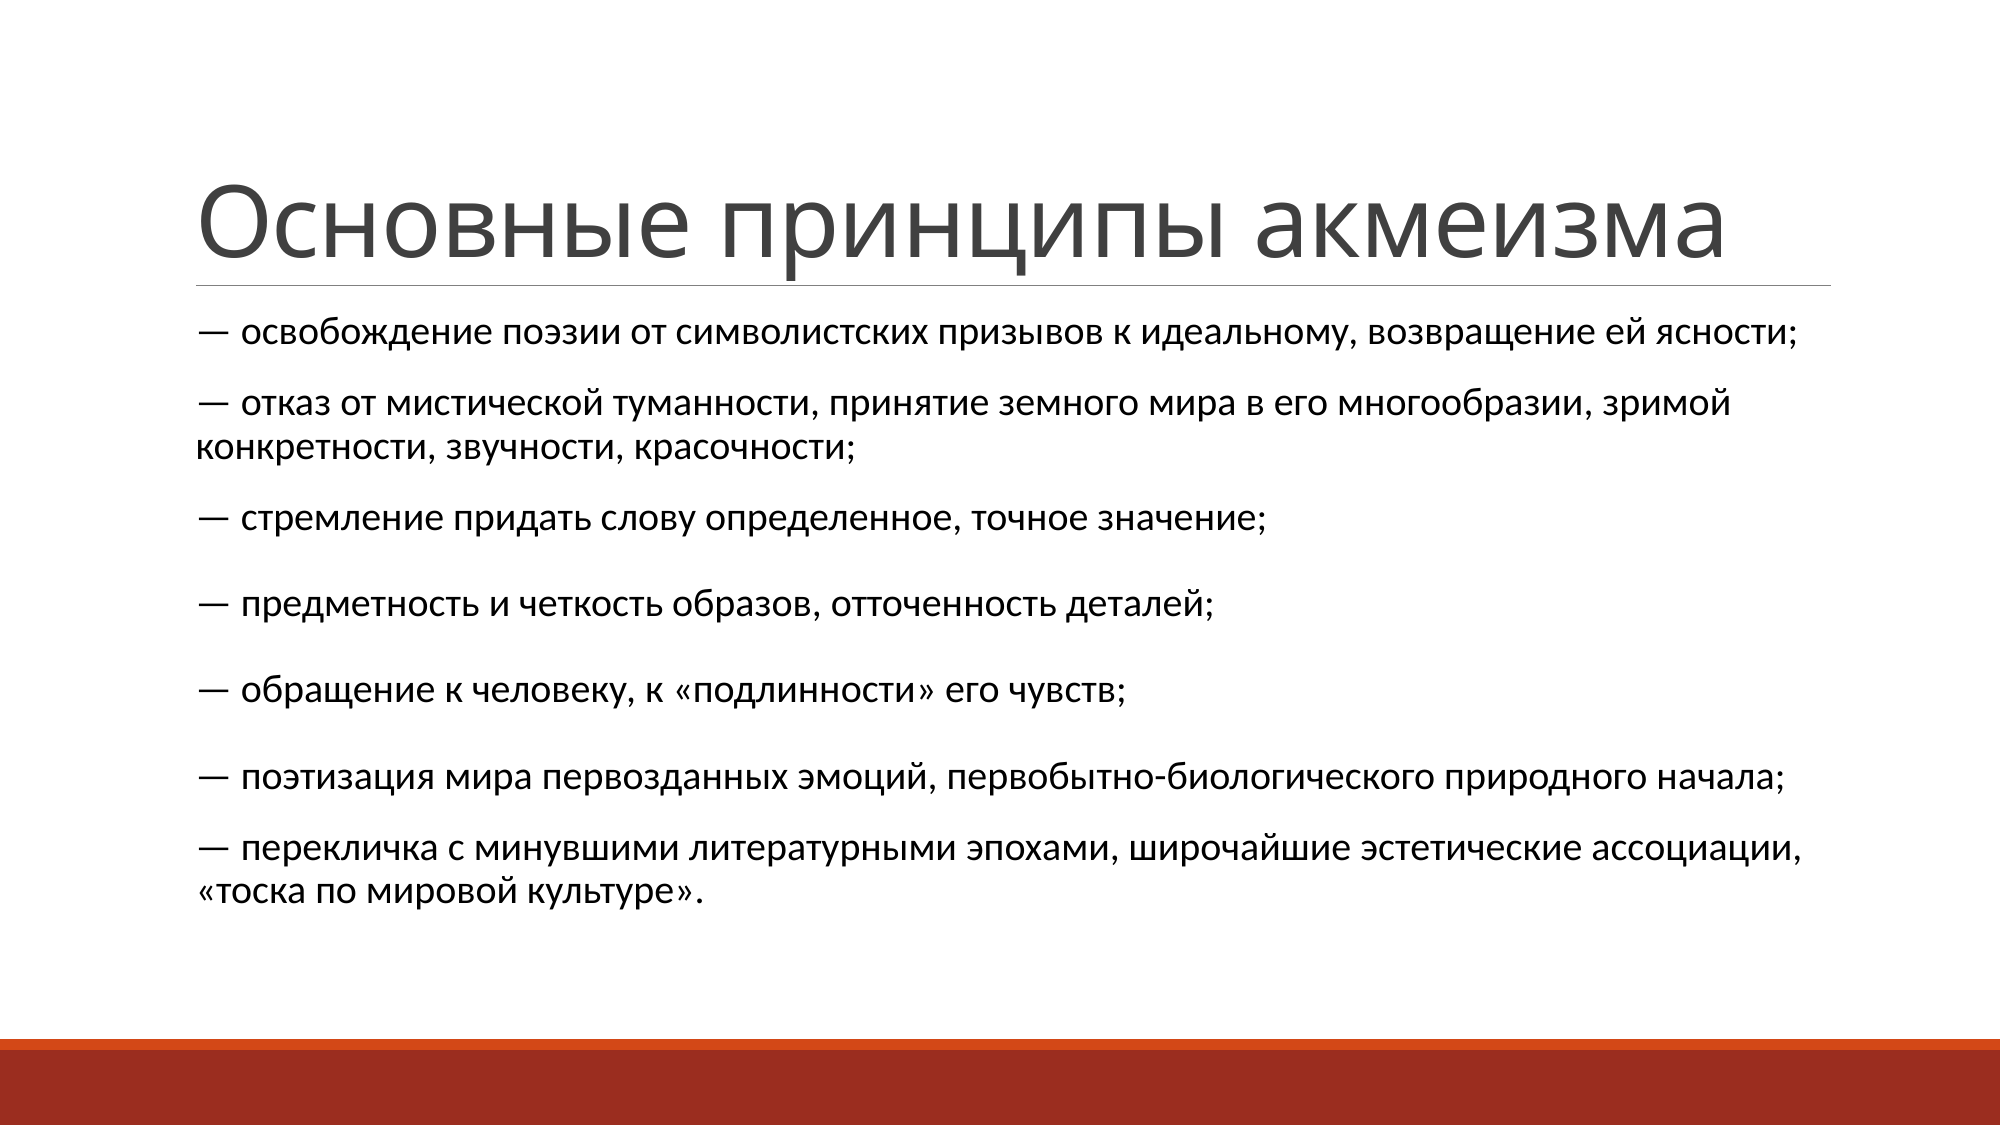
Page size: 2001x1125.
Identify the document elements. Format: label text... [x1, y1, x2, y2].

list — освобождение поэзии от символистских призывов к идеальному, возвращение ей ясности; — отказ от мистической туманности, принятие земного мира в его многообразии, зримой конкретности, звучности, красочности; — стремление придать слову определенное, точное значение; — предметность и четкость образов, отточенность деталей; — обращение к человеку, к «подлинности» его чувств; — поэтизация мира первозданных эмоций, первобытно-биологического природного начала; — перекличка с минувшими литературными эпохами, широчайшие эстетические ассоциации, «тоска по мировой культуре». [180, 302, 1830, 963]
title Основные принципы акмеизма [180, 47, 1830, 285]
